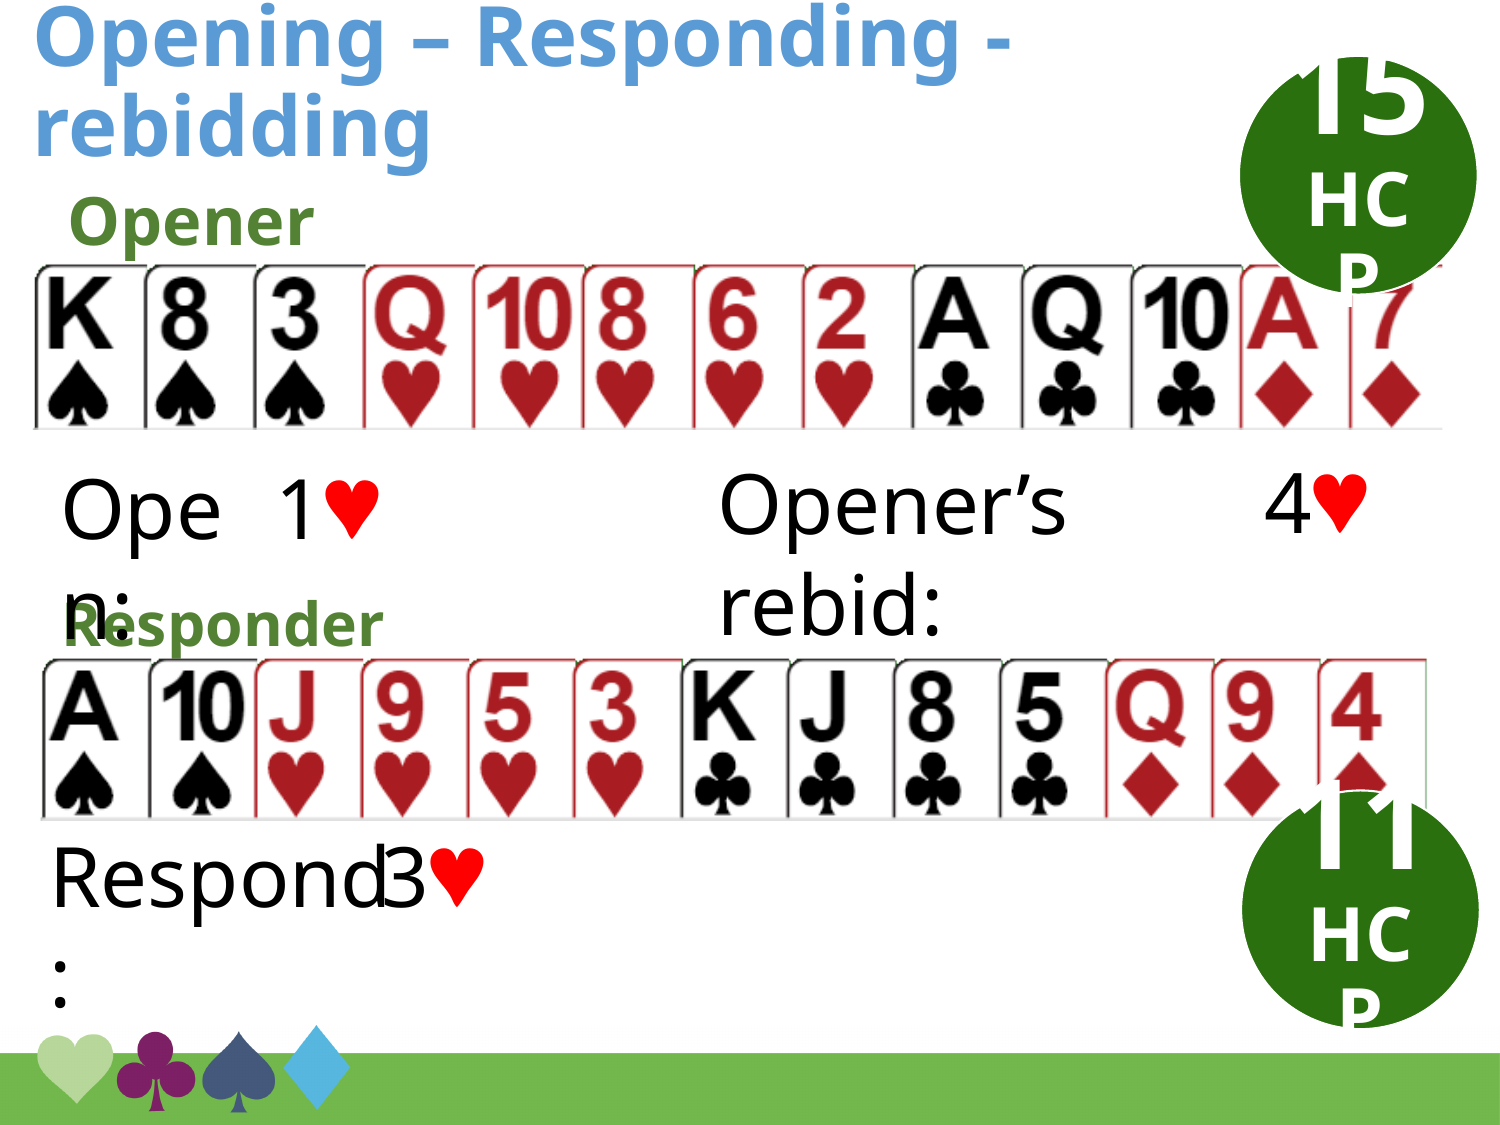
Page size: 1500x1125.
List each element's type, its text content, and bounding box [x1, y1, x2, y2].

text_box Opener’s rebid: [702, 444, 1317, 643]
text_box Opener [52, 175, 434, 252]
picture [0, 1025, 1500, 1125]
text_box Open: [45, 448, 290, 643]
title Opening – Responding - rebidding [17, 20, 1368, 149]
picture [17, 252, 1443, 430]
text_box Responder [290, 578, 428, 643]
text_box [1218, 790, 1500, 1030]
text_box 3 [350, 821, 517, 932]
text_box 4 [1234, 443, 1400, 558]
picture [25, 643, 1443, 821]
text_box 1 [290, 448, 412, 564]
text_box Respond: [34, 821, 416, 1032]
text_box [1216, 55, 1500, 295]
